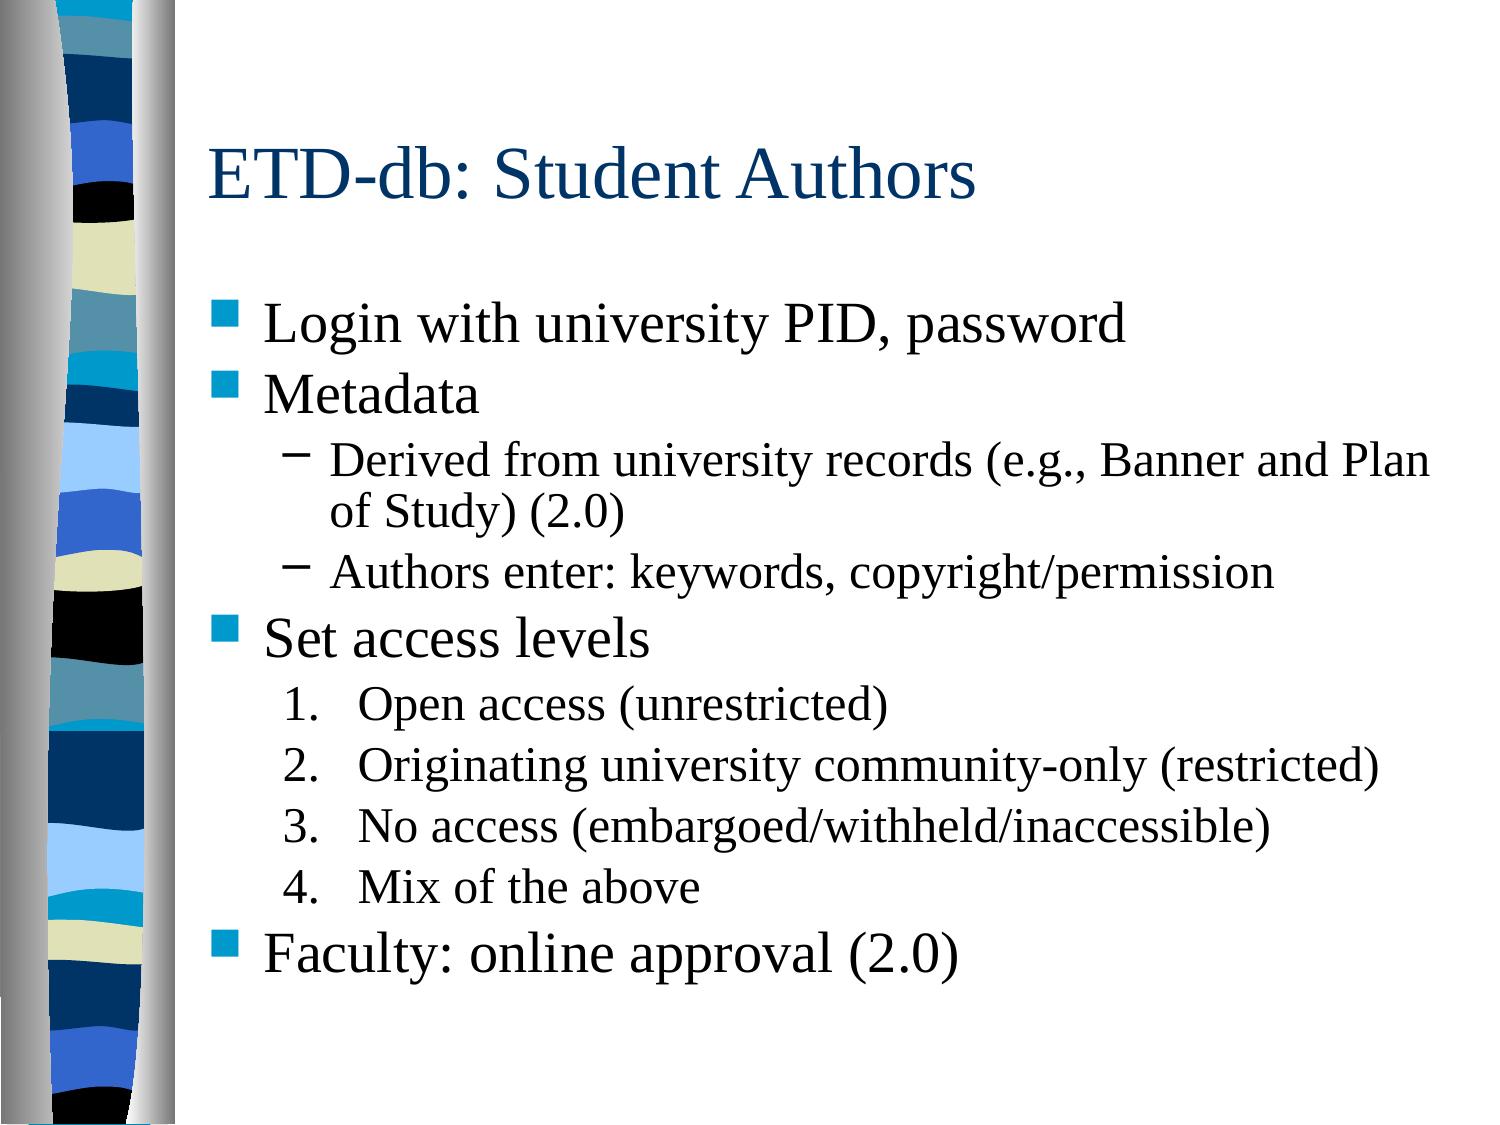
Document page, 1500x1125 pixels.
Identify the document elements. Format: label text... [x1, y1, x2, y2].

list Login with university PID, password Metadata Derived from university records (e.g., Banner and Plan of Study) (2.0) Authors enter: keywords, copyright/permission Set access levels Open access (unrestricted) Originating university community-only (restricted) No access (embargoed/withheld/inaccessible) Mix of the above Faculty: online approval (2.0) [192, 287, 1468, 1001]
title ETD-db: Student Authors [192, 74, 1468, 263]
